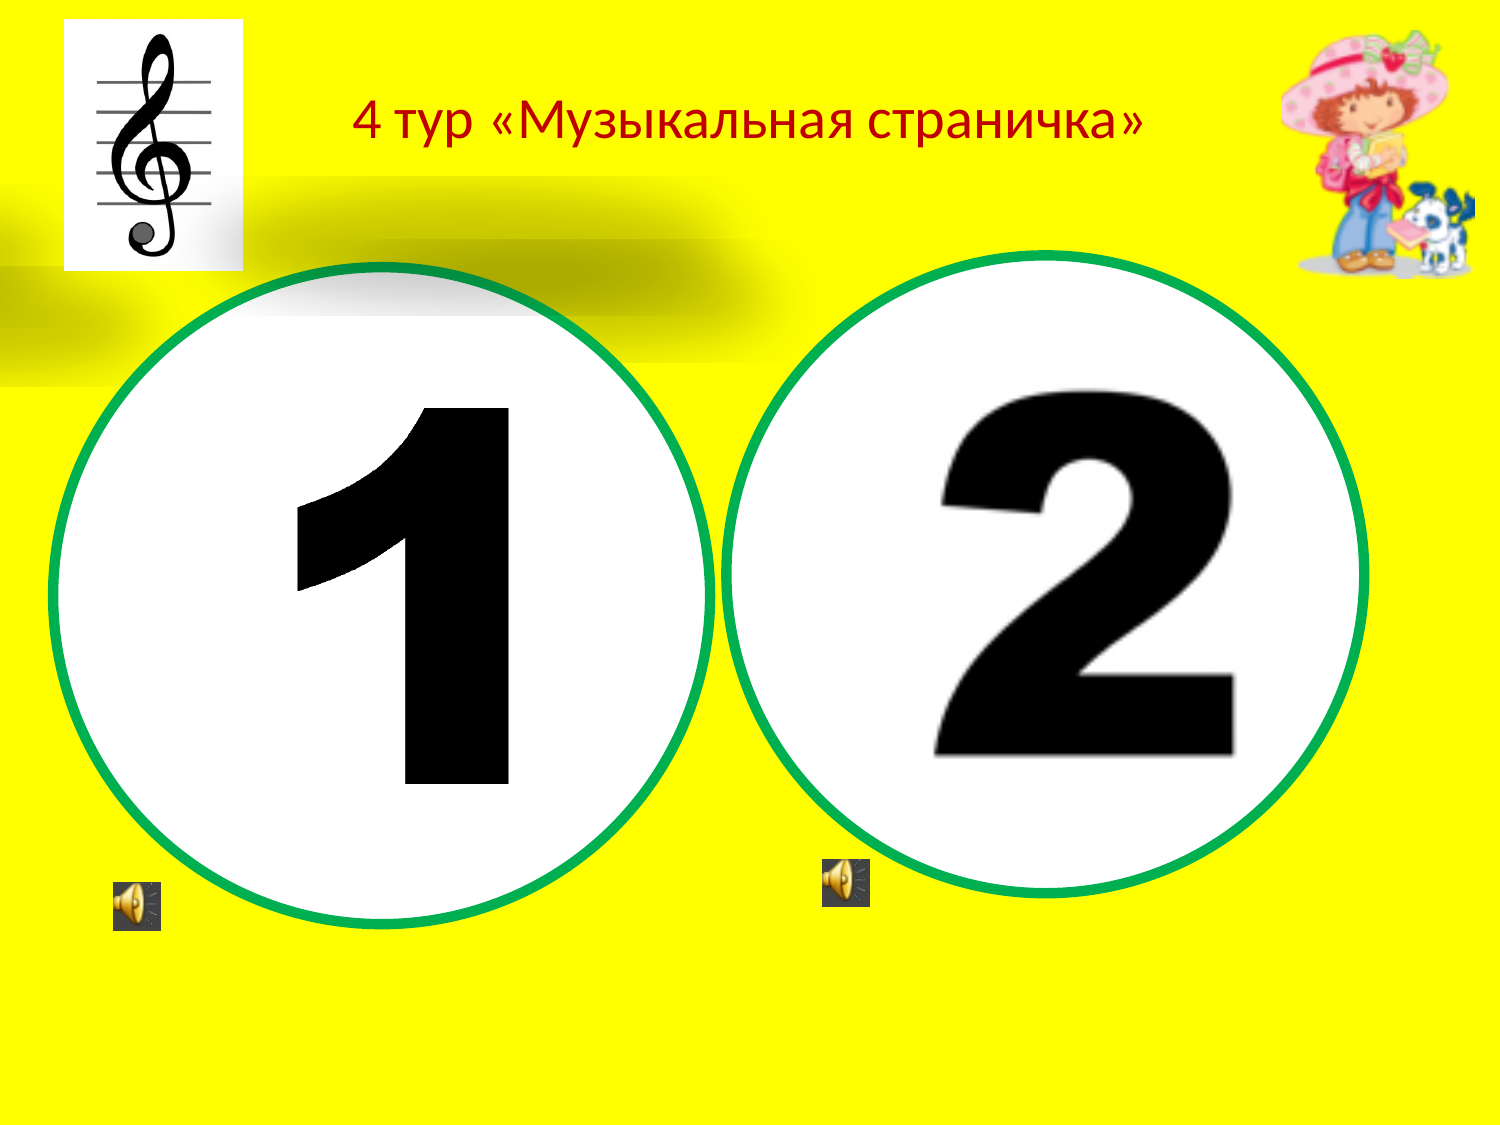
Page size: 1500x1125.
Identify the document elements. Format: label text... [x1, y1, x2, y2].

picture [52, 18, 711, 932]
title 4 тур «Музыкальная страничка» [248, 45, 1276, 185]
picture [726, 30, 1476, 909]
